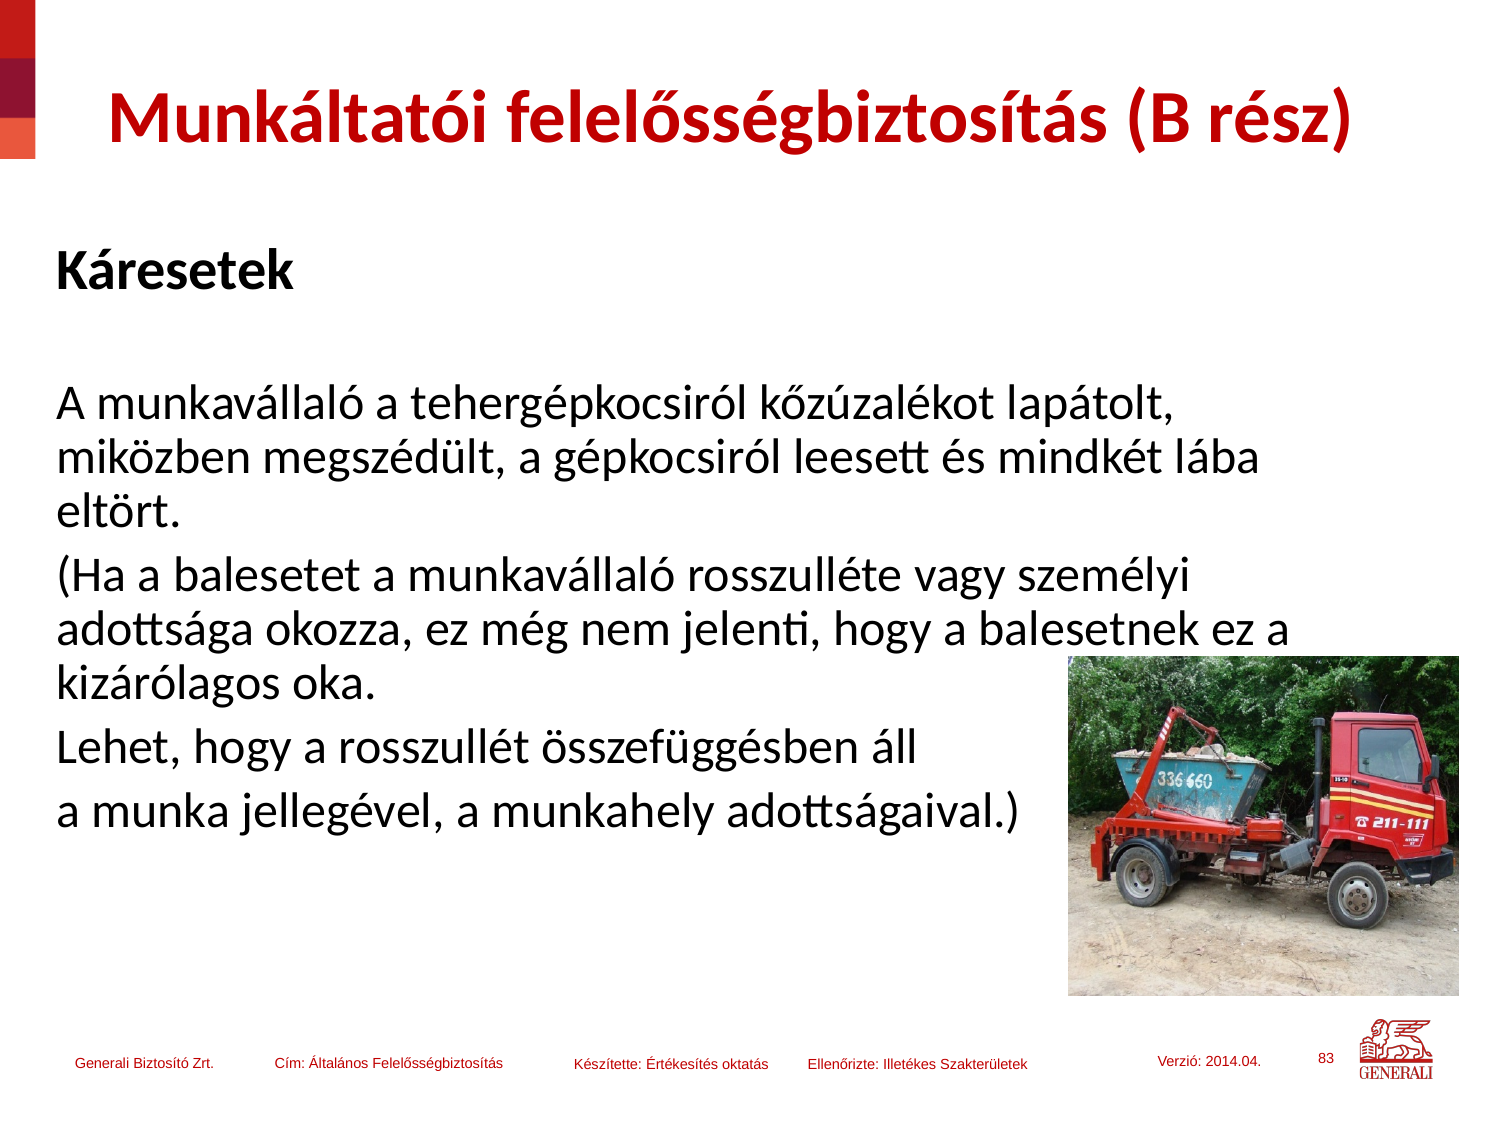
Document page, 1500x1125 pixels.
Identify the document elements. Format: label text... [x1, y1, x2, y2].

picture [1068, 656, 1459, 996]
list Káresetek A munkavállaló a tehergépkocsiról kőzúzalékot lapátolt, miközben megszédült, a gépkocsiról leesett és mindkét lába eltört. (Ha a balesetet a munkavállaló rosszulléte vagy személyi adottsága okozza, ez még nem jelenti, hogy a balesetnek ez a kizárólagos oka. Lehet, hogy a rosszullét összefüggésben áll a munka jellegével, a munkahely adottságaival.) [41, 231, 1392, 953]
title Munkáltatói felelősségbiztosítás (B rész) [64, 19, 1415, 207]
